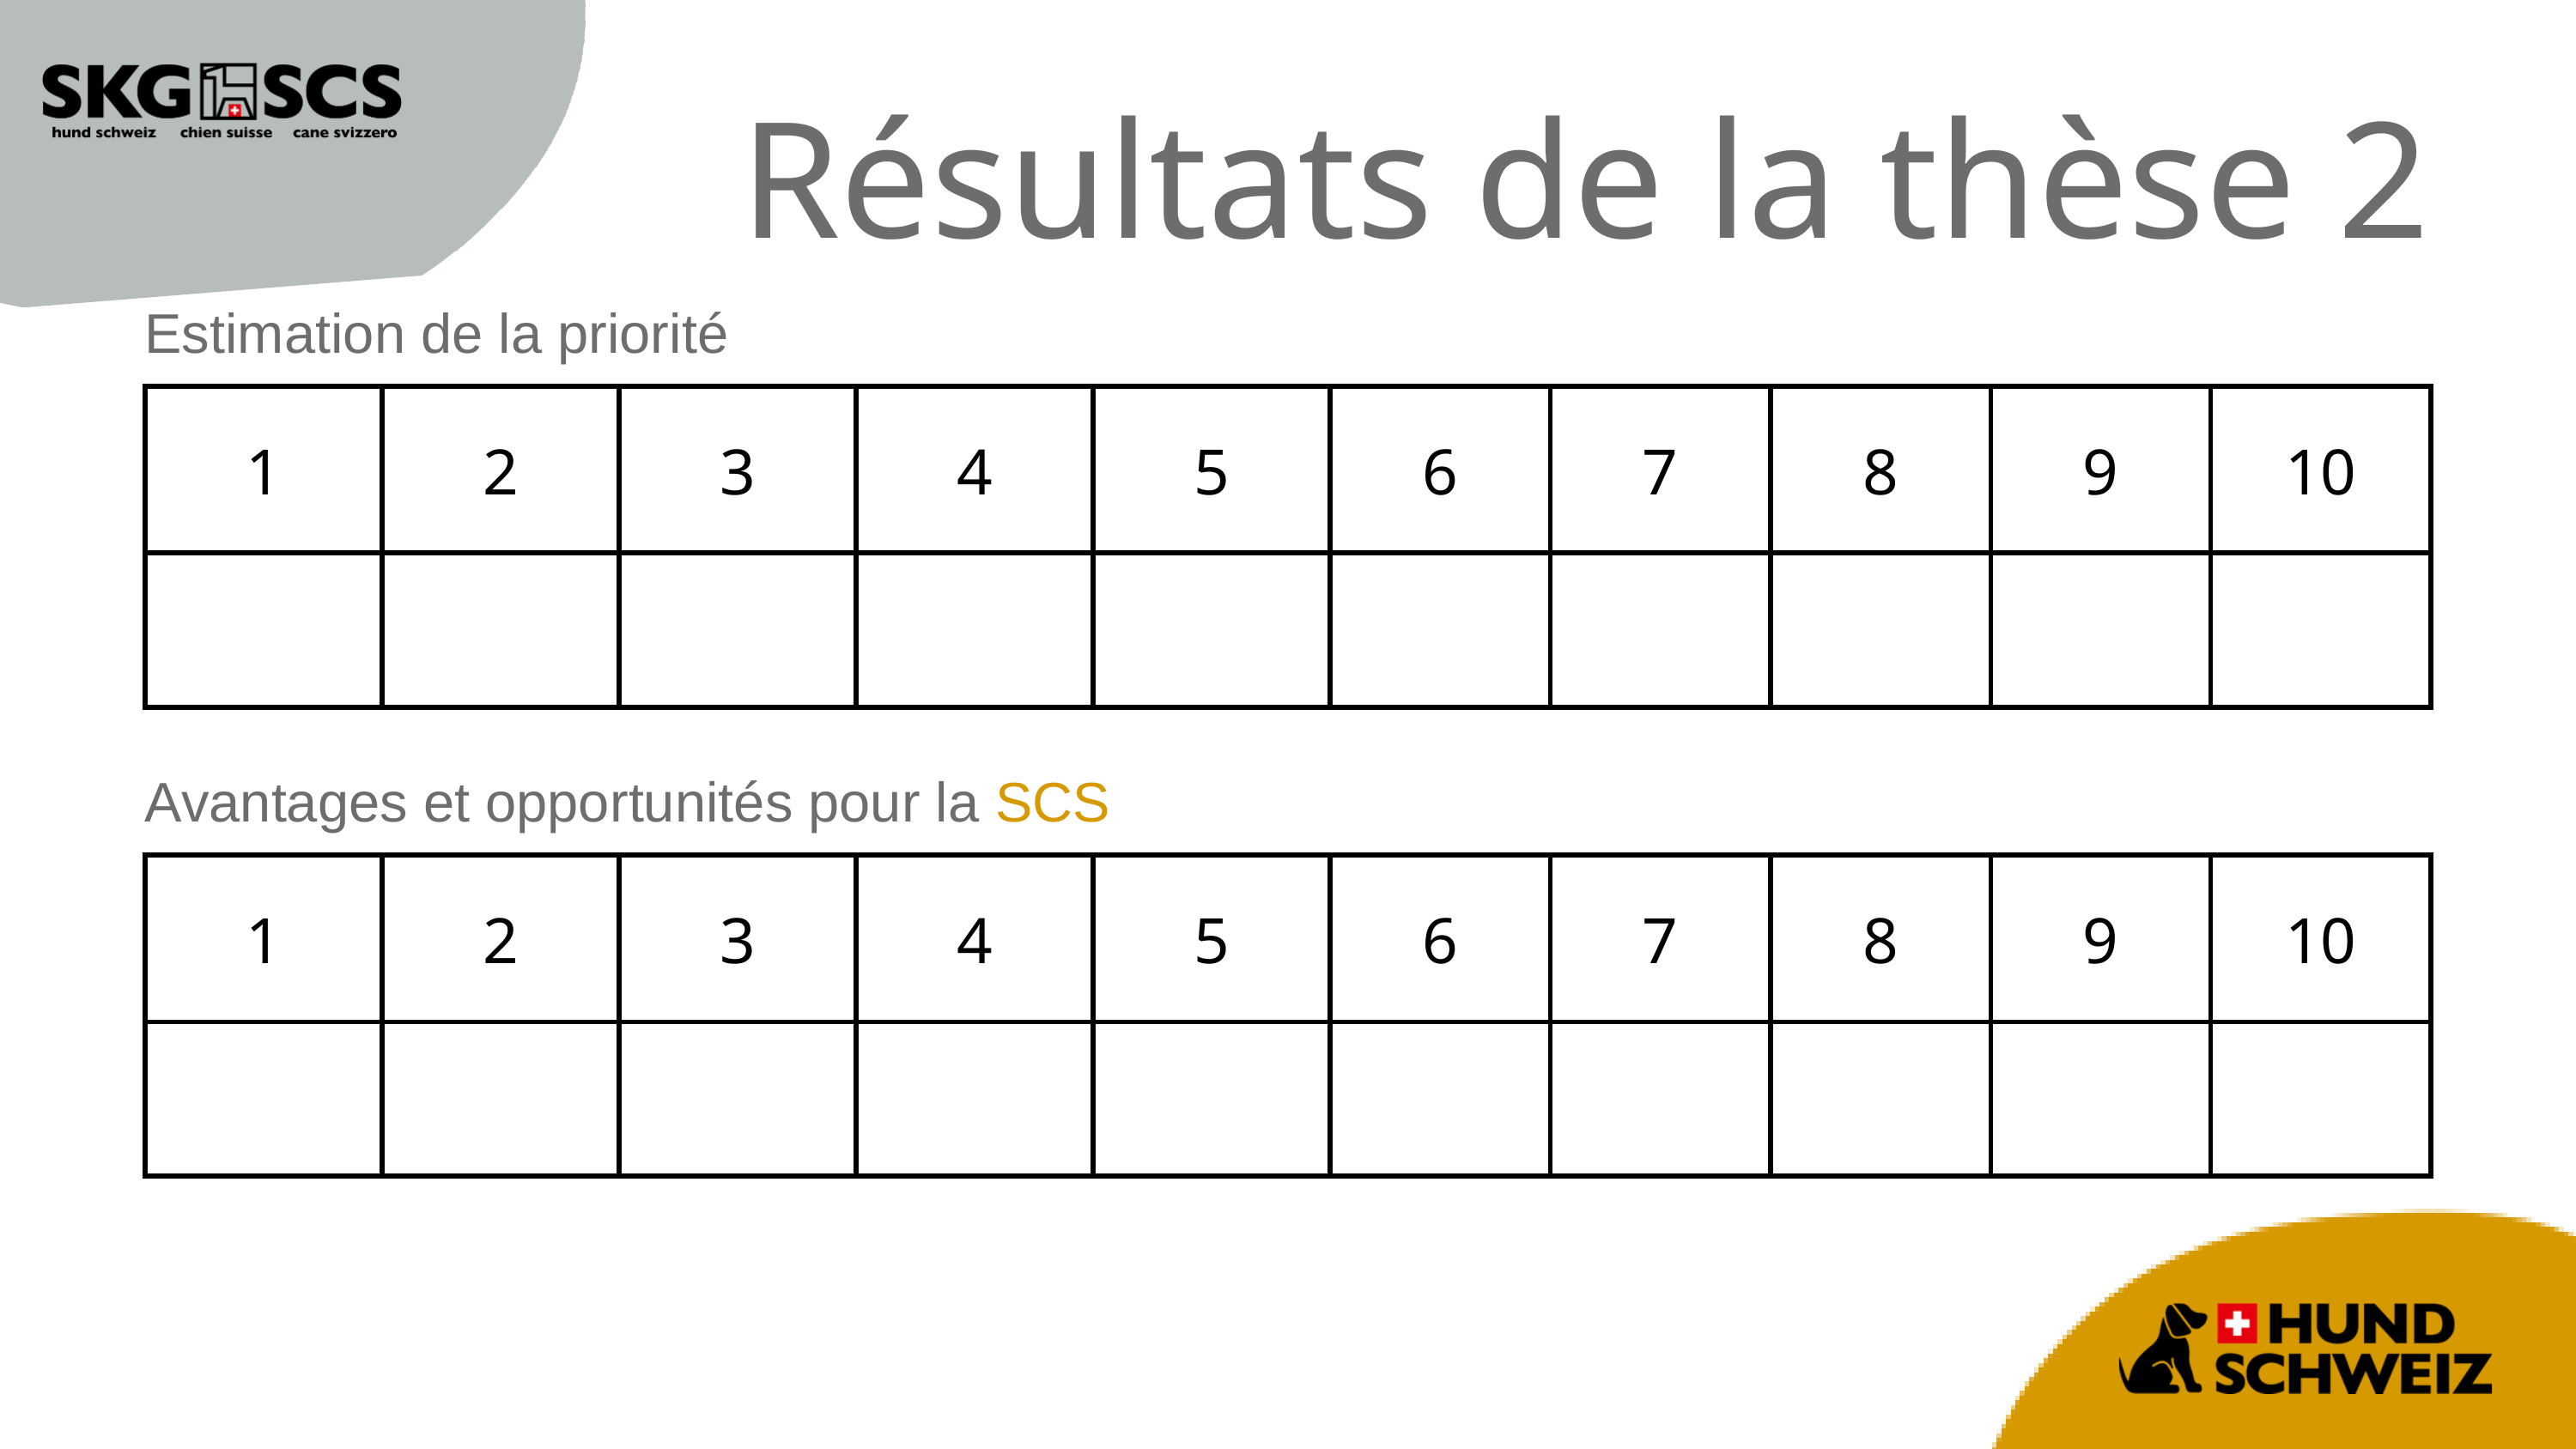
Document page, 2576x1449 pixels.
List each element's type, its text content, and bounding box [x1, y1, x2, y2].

table_cell [622, 1024, 854, 1173]
text_box Estimation de la priorité [144, 286, 2432, 365]
table_header 6 [1333, 389, 1548, 550]
table_cell [2213, 555, 2428, 705]
table_cell [1333, 555, 1548, 705]
table_cell [2213, 1024, 2428, 1173]
table_cell [1096, 1024, 1327, 1173]
text_box [35, 55, 409, 145]
table_header 9 [1993, 858, 2208, 1020]
table_header 9 [1993, 389, 2208, 550]
table_cell [1773, 555, 1989, 705]
table_header 2 [385, 858, 617, 1020]
table_header 8 [1773, 389, 1989, 550]
table_header 5 [1096, 858, 1327, 1020]
table_cell [1993, 1024, 2208, 1173]
table_header 3 [622, 389, 854, 550]
text_box [0, 0, 609, 310]
table_header 6 [1333, 858, 1548, 1020]
table_header 7 [1552, 858, 1768, 1020]
table_cell [1552, 555, 1768, 705]
table_header 5 [1096, 389, 1327, 550]
table_cell [859, 1024, 1091, 1173]
table_cell [1773, 1024, 1989, 1173]
table_header 1 [148, 858, 380, 1020]
table_cell [1552, 1024, 1768, 1173]
text_box [1959, 1209, 2576, 1449]
table_cell [622, 555, 854, 705]
table_header 4 [859, 858, 1091, 1020]
table_cell [1333, 1024, 1548, 1173]
table_cell [1096, 555, 1327, 705]
table_header 8 [1773, 858, 1989, 1020]
table_header 3 [622, 858, 854, 1020]
table_cell [859, 555, 1091, 705]
text_box [2118, 1303, 2493, 1394]
table_cell [385, 1024, 617, 1173]
table_header 4 [859, 389, 1091, 550]
table_header 2 [385, 389, 617, 550]
table_header 7 [1552, 389, 1768, 550]
table_header 10 [2213, 858, 2428, 1020]
text_box Avantages et opportunités pour la SCS [144, 755, 2432, 834]
table_cell [1993, 555, 2208, 705]
table_header 10 [2213, 389, 2428, 550]
table_header 1 [148, 389, 380, 550]
text_box Résultats de la thèse 2 [485, 45, 2432, 271]
table_cell [385, 555, 617, 705]
table_cell [148, 555, 380, 705]
table_cell [148, 1024, 380, 1173]
